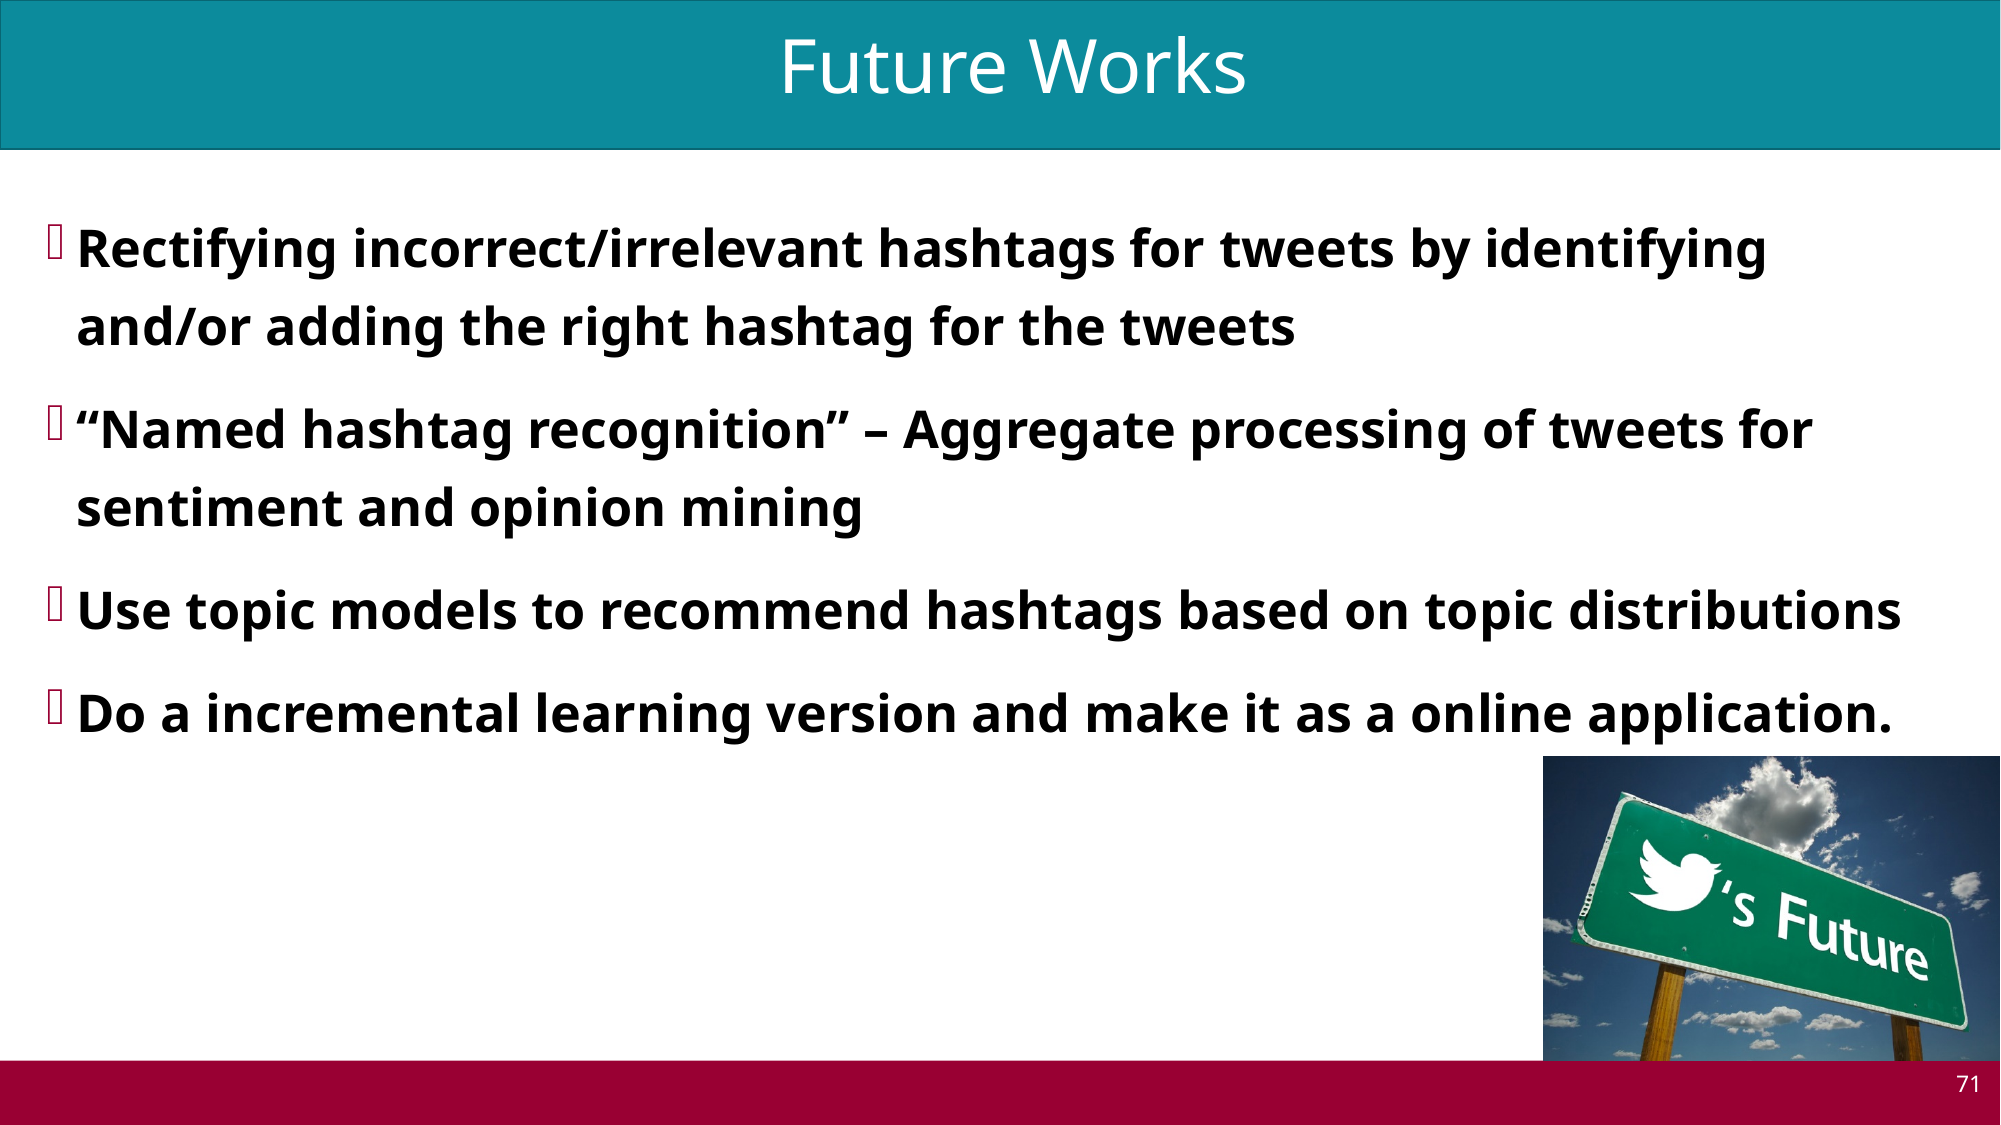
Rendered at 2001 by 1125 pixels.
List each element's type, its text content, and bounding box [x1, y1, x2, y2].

text_box Rectifying incorrect/irrelevant hashtags for tweets by identifying and/or adding the right hashtag for the tweets “Named hashtag recognition” – Aggregate processing of tweets for sentiment and opinion mining Use topic models to recommend hashtags based on topic distributions Do a incremental learning version and make it as a online application. [31, 162, 1949, 987]
slide_number 71 [1913, 1062, 1998, 1123]
text_box [319, 987, 1913, 1125]
picture [1543, 756, 2000, 1061]
text_box Future Works [65, 21, 1963, 132]
